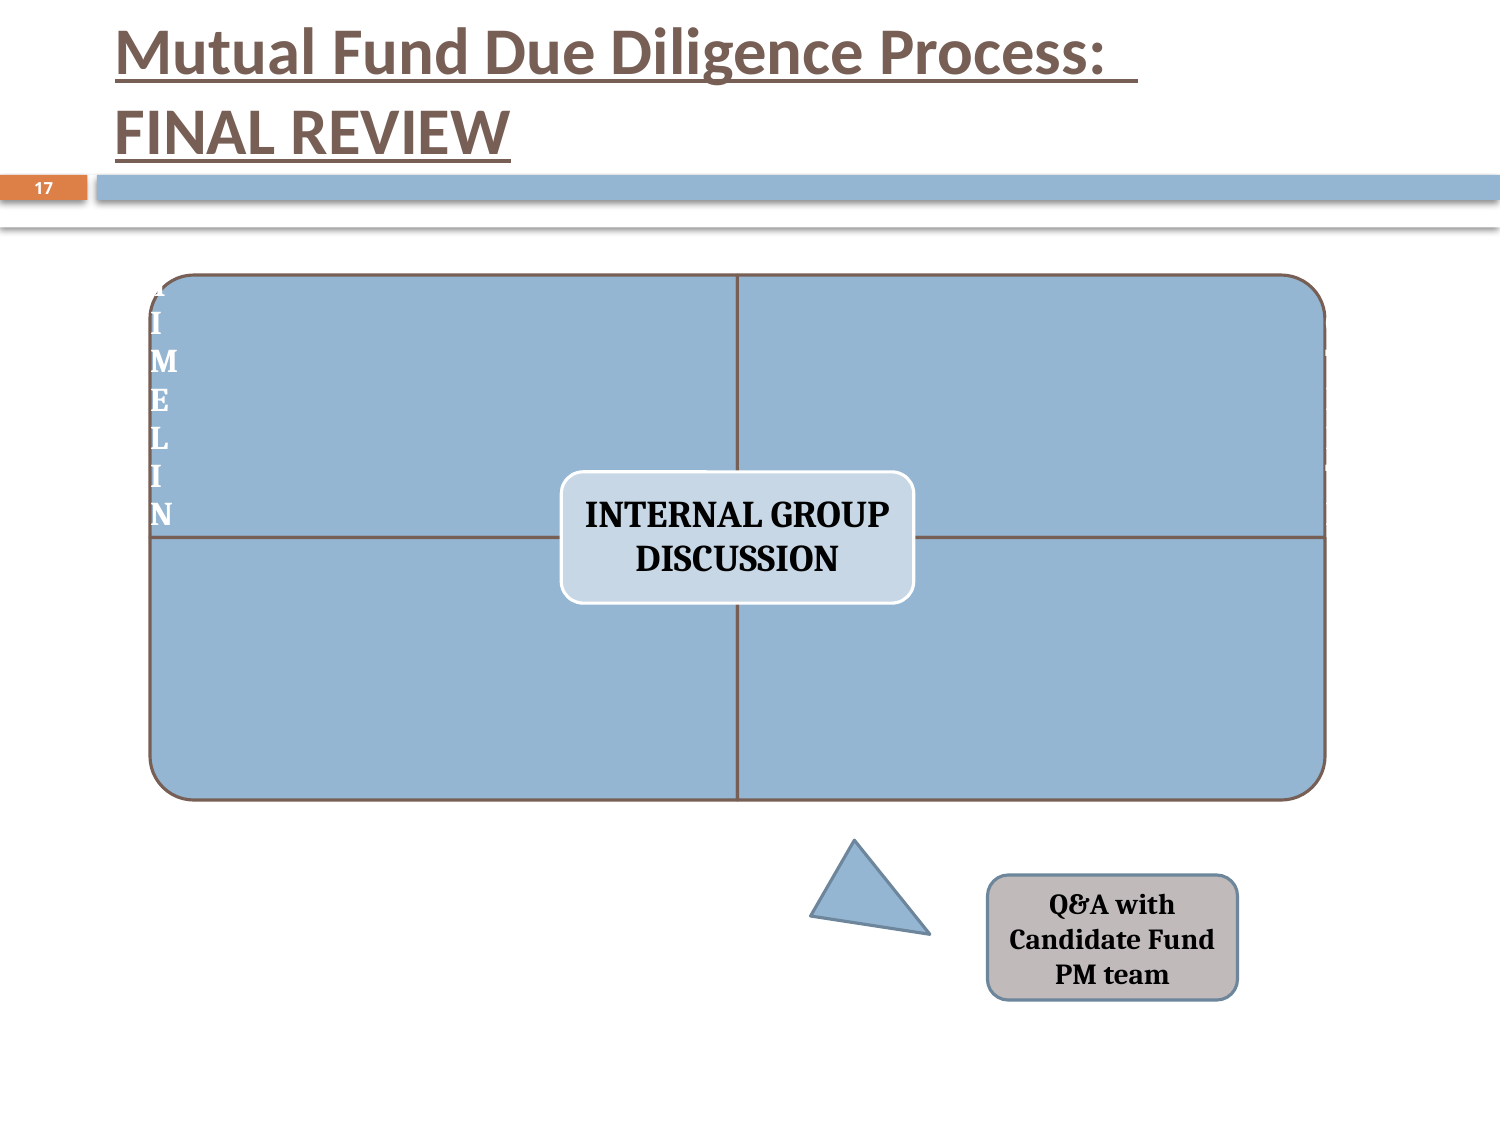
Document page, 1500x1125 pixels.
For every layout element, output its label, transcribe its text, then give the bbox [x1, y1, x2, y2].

text_box Q&A with Candidate Fund PM team [985, 873, 1240, 1002]
title Mutual Fund Due Diligence Process: FINAL REVIEW [99, 12, 1438, 163]
slide_number 17 [0, 170, 88, 209]
text_box [809, 838, 932, 936]
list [149, 274, 1326, 801]
